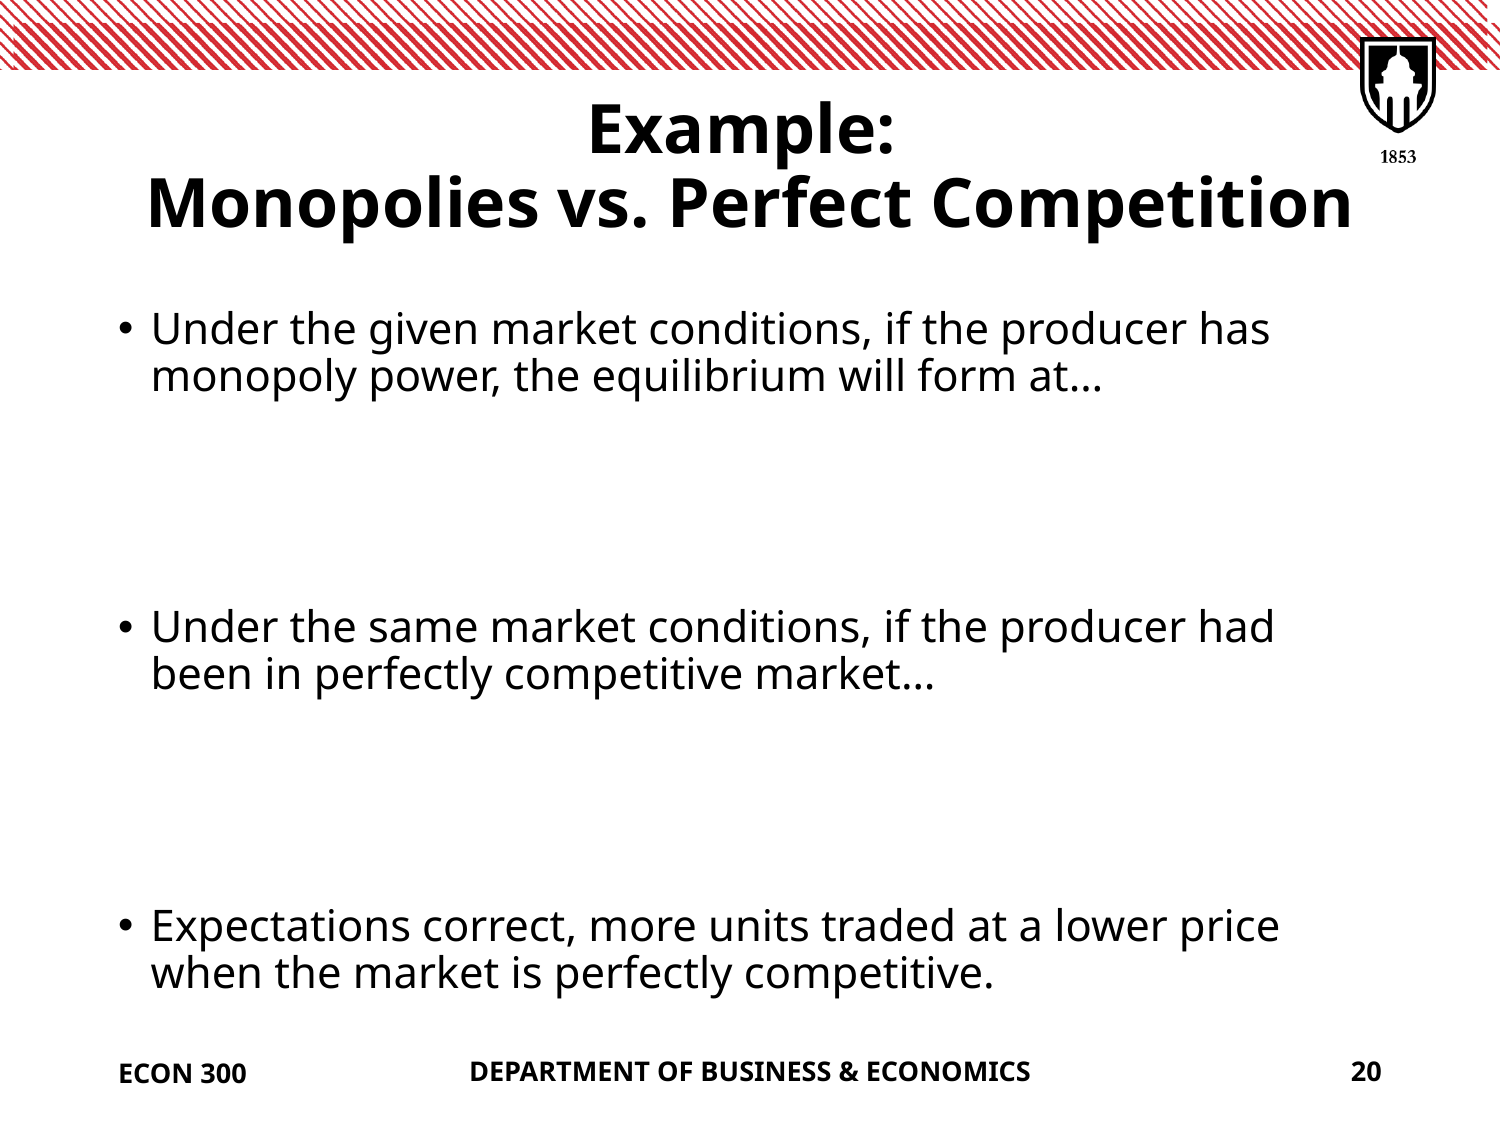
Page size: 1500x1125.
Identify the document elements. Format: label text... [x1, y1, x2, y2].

picture [0, 0, 1500, 163]
slide_number ECON 300 [103, 1042, 277, 1103]
slide_number 20 [1059, 1042, 1397, 1103]
title Example: Monopolies vs. Perfect Competition [103, 59, 1397, 278]
footer DEPARTMENT OF BUSINESS & ECONOMICS [277, 1042, 1059, 1103]
